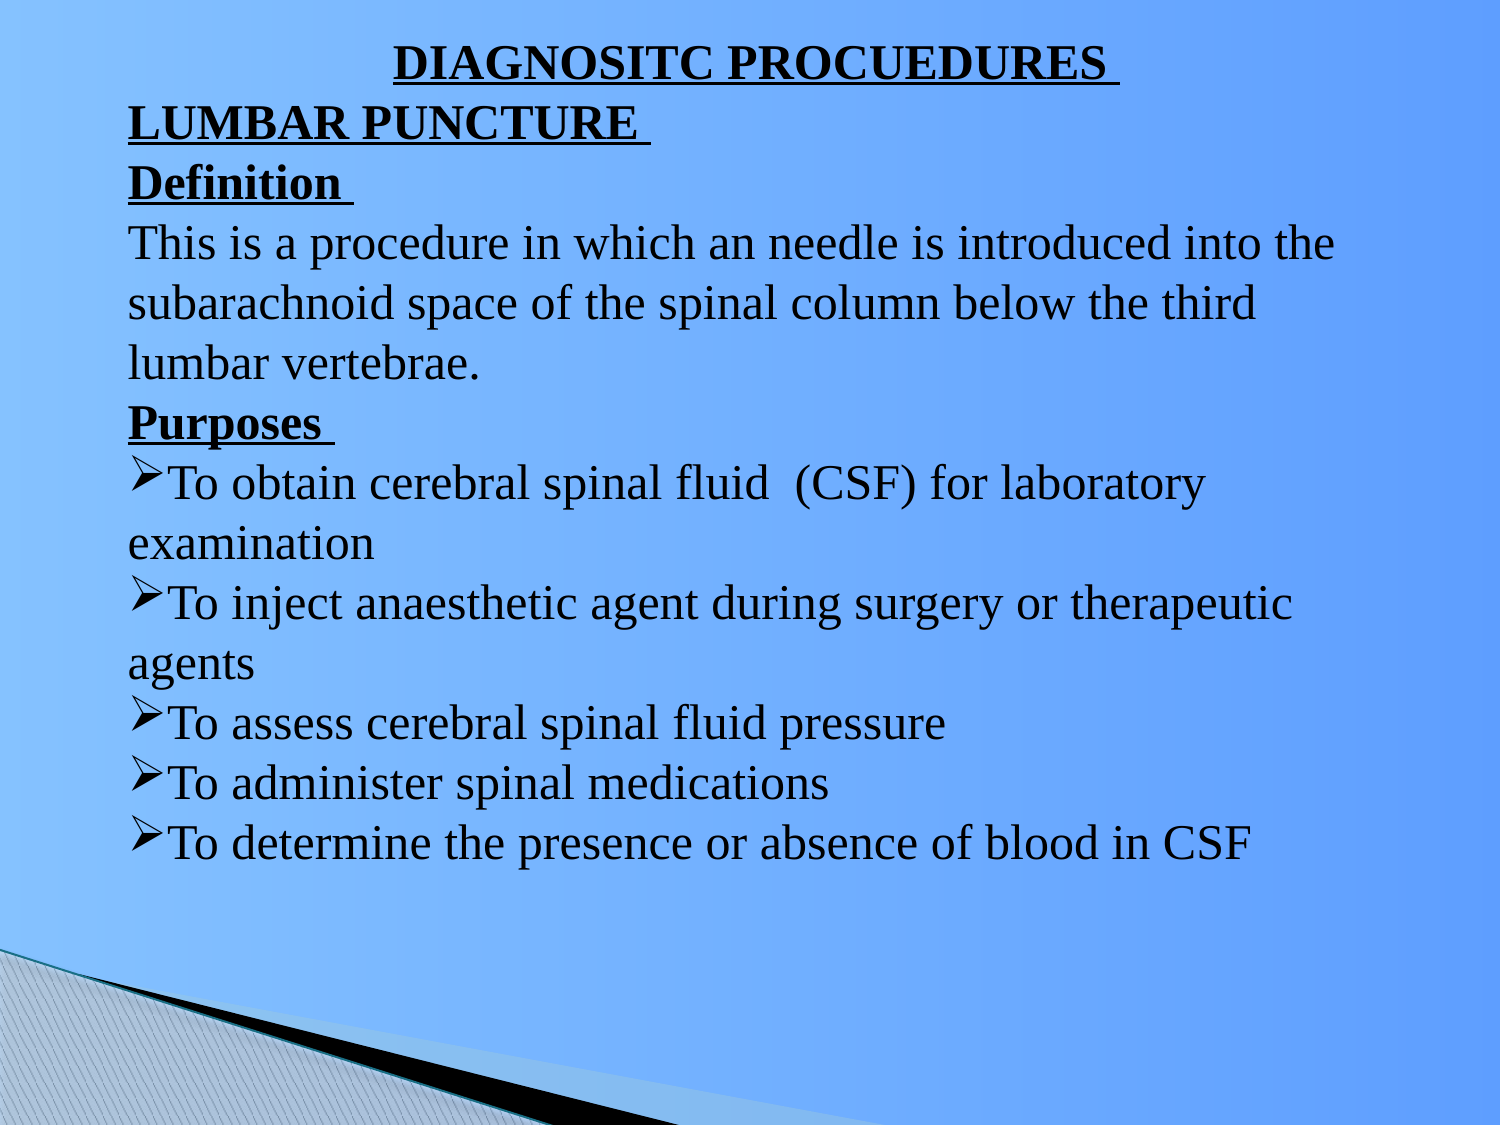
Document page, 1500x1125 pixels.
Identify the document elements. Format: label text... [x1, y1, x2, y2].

text_box DIAGNOSITC PROCUEDURES LUMBAR PUNCTURE Definition This is a procedure in which an needle is introduced into the subarachnoid space of the spinal column below the third lumbar vertebrae. Purposes To obtain cerebral spinal fluid (CSF) for laboratory examination To inject anaesthetic agent during surgery or therapeutic agents To assess cerebral spinal fluid pressure To administer spinal medications To determine the presence or absence of blood in CSF [112, 28, 1400, 990]
